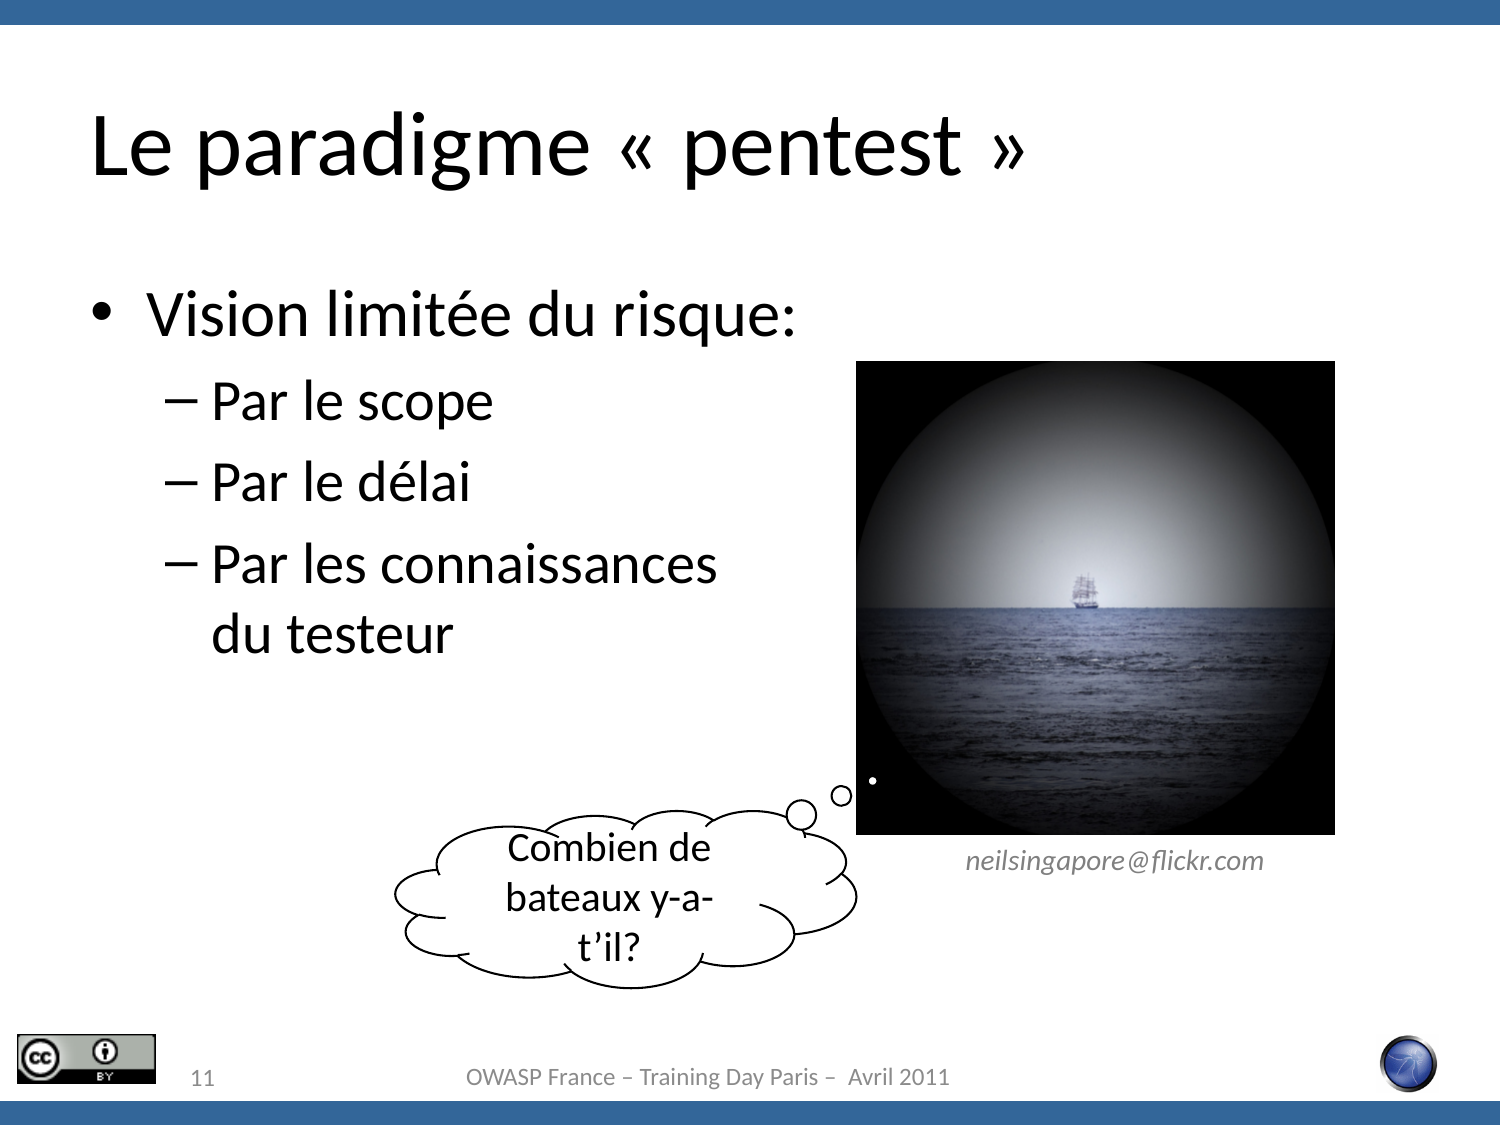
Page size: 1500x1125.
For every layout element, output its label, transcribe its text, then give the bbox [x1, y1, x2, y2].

list Vision limitée du risque: Par le scope Par le délai Par les connaissances du testeur [75, 262, 1425, 1005]
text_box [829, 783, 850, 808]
picture [1376, 1034, 1439, 1093]
picture [856, 361, 1335, 835]
slide_number 11 [157, 1046, 231, 1107]
footer OWASP France – Training Day Paris – Avril 2011 [230, 1045, 1188, 1106]
title Le paradigme « pentest » [75, 45, 1425, 233]
text_box Combien de bateaux y-a-t’il? [393, 798, 859, 991]
text_box neilsingapore@flickr.com [950, 834, 1353, 884]
picture [17, 1034, 156, 1084]
